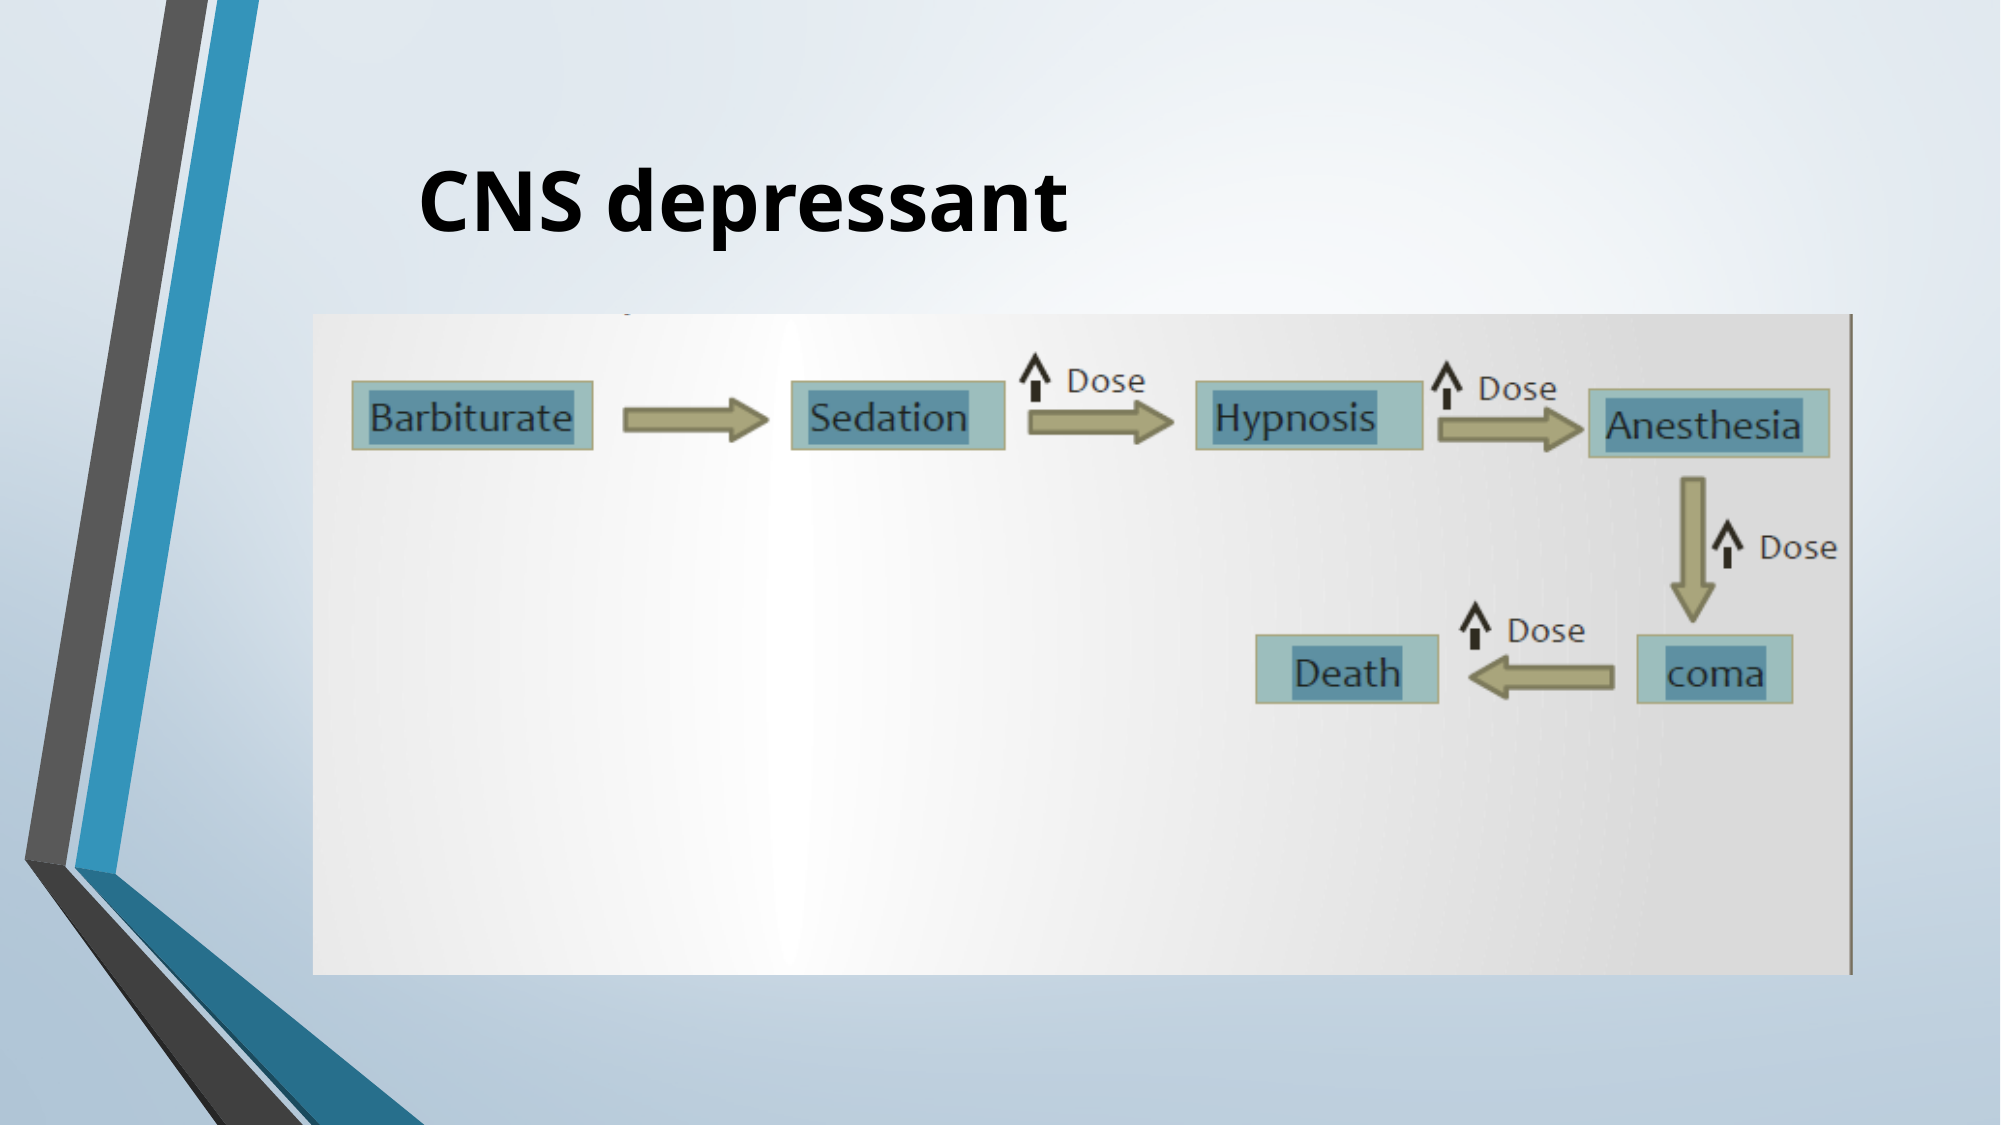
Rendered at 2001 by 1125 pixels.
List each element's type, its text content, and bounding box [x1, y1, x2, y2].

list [312, 314, 1853, 976]
title CNS depressant [402, 53, 2000, 342]
